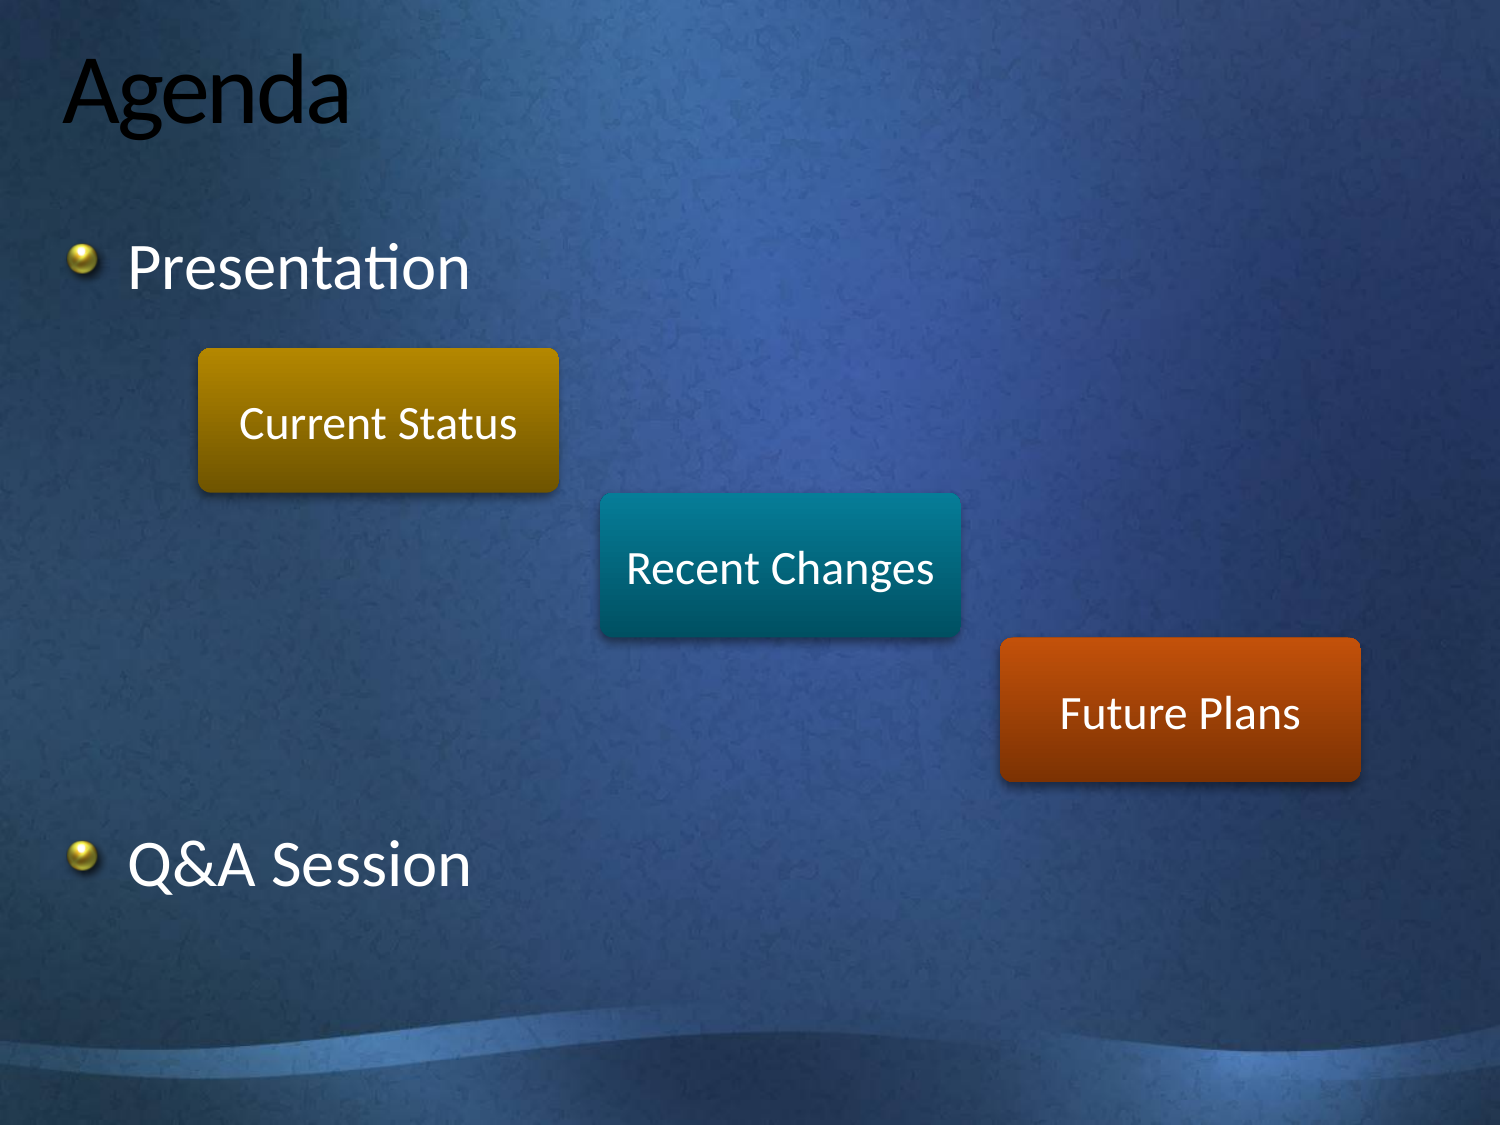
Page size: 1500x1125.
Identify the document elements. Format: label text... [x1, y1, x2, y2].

list Presentation Q&A Session [62, 231, 1438, 927]
title Agenda [62, 37, 1438, 147]
text_box Future Plans [999, 637, 1362, 783]
text_box Current Status [198, 347, 560, 493]
picture [0, 0, 1500, 1125]
text_box Recent Changes [599, 492, 962, 638]
